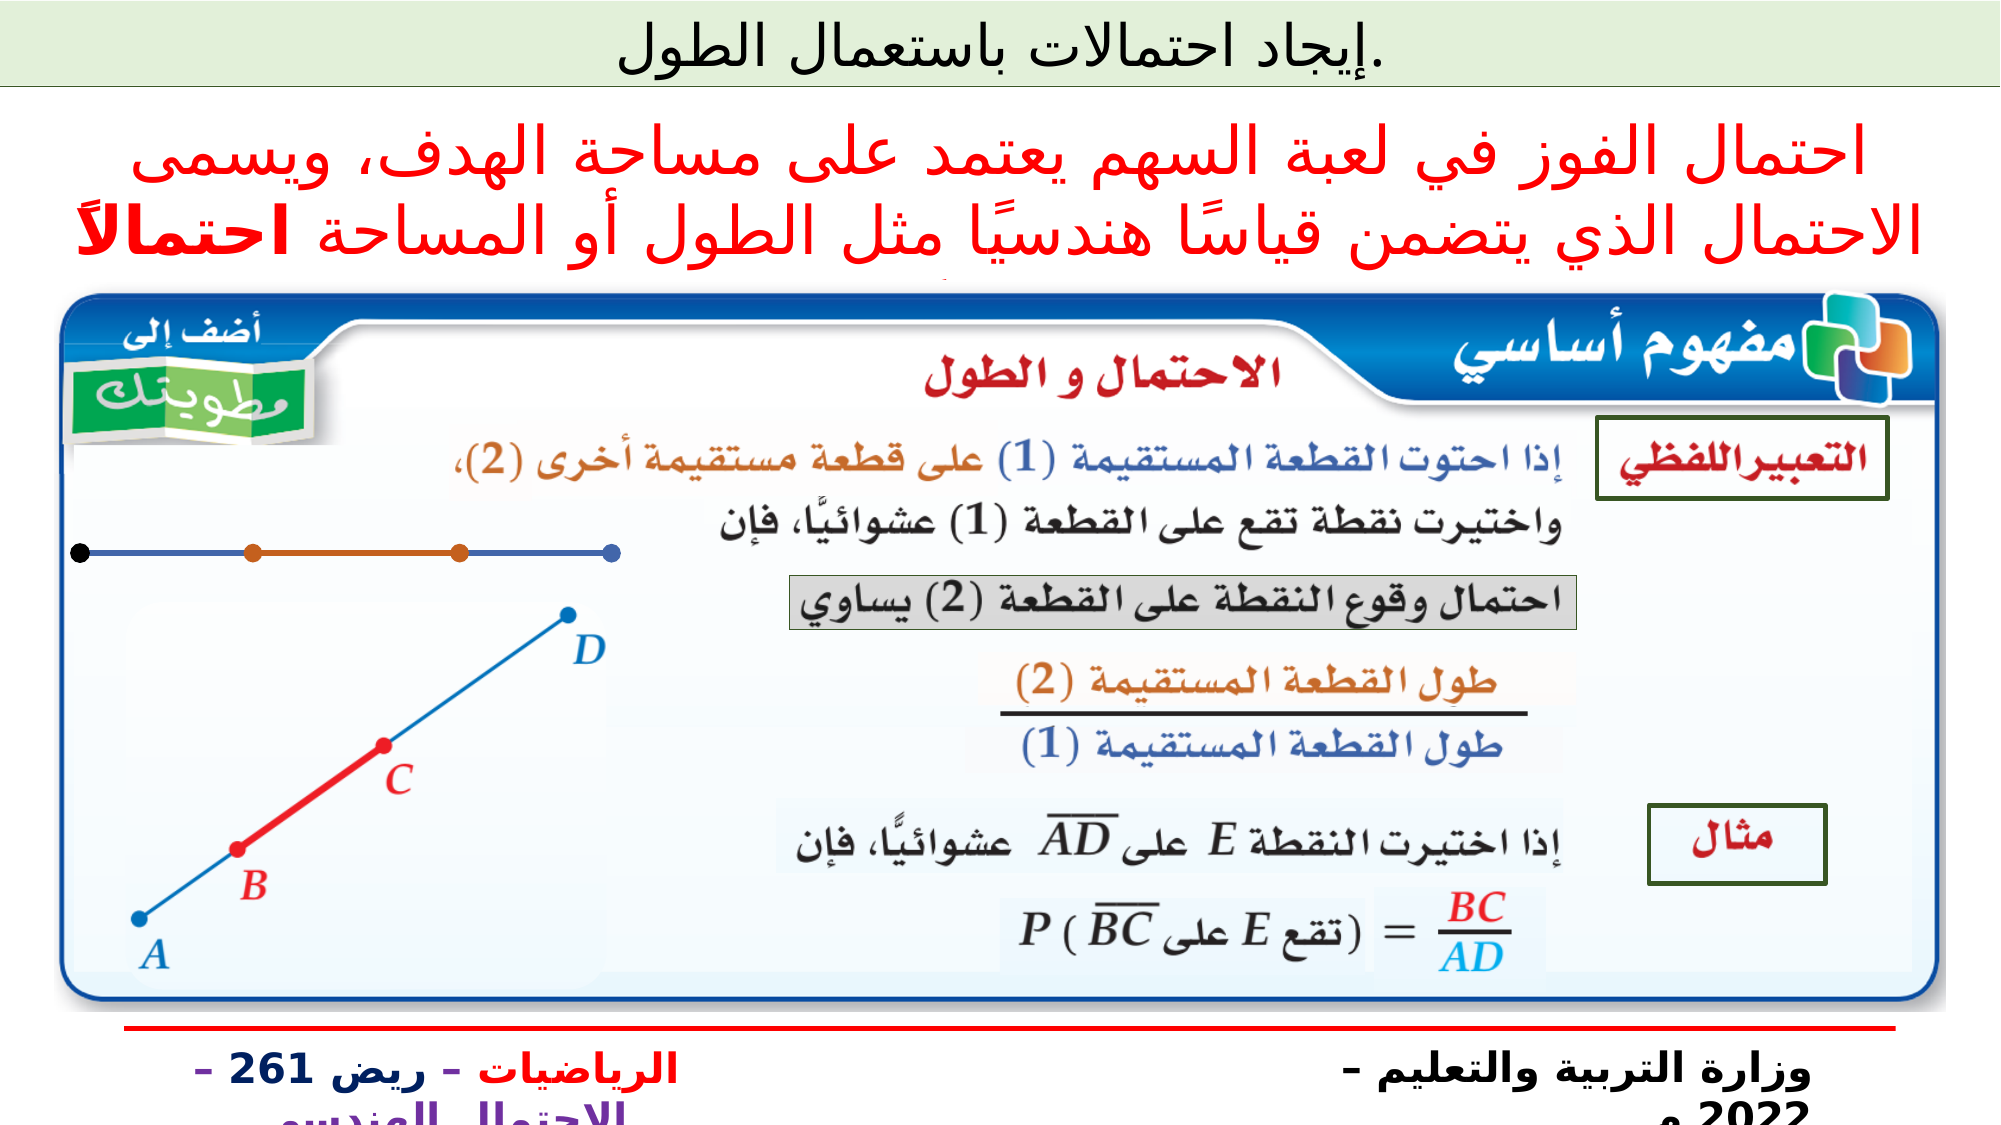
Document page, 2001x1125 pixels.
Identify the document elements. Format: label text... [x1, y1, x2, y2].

text_box احتمال الفوز في لعبة السهم يعتمد على مساحة الهدف، ويسمى الاحتمال الذي يتضمن قياسًا هندسيًا مثل الطول أو المساحة احتمالاً هندسيًا [45, 100, 1955, 355]
text_box إيجاد احتمالات باستعمال الطول. [0, 0, 2000, 86]
picture [54, 280, 1946, 1012]
